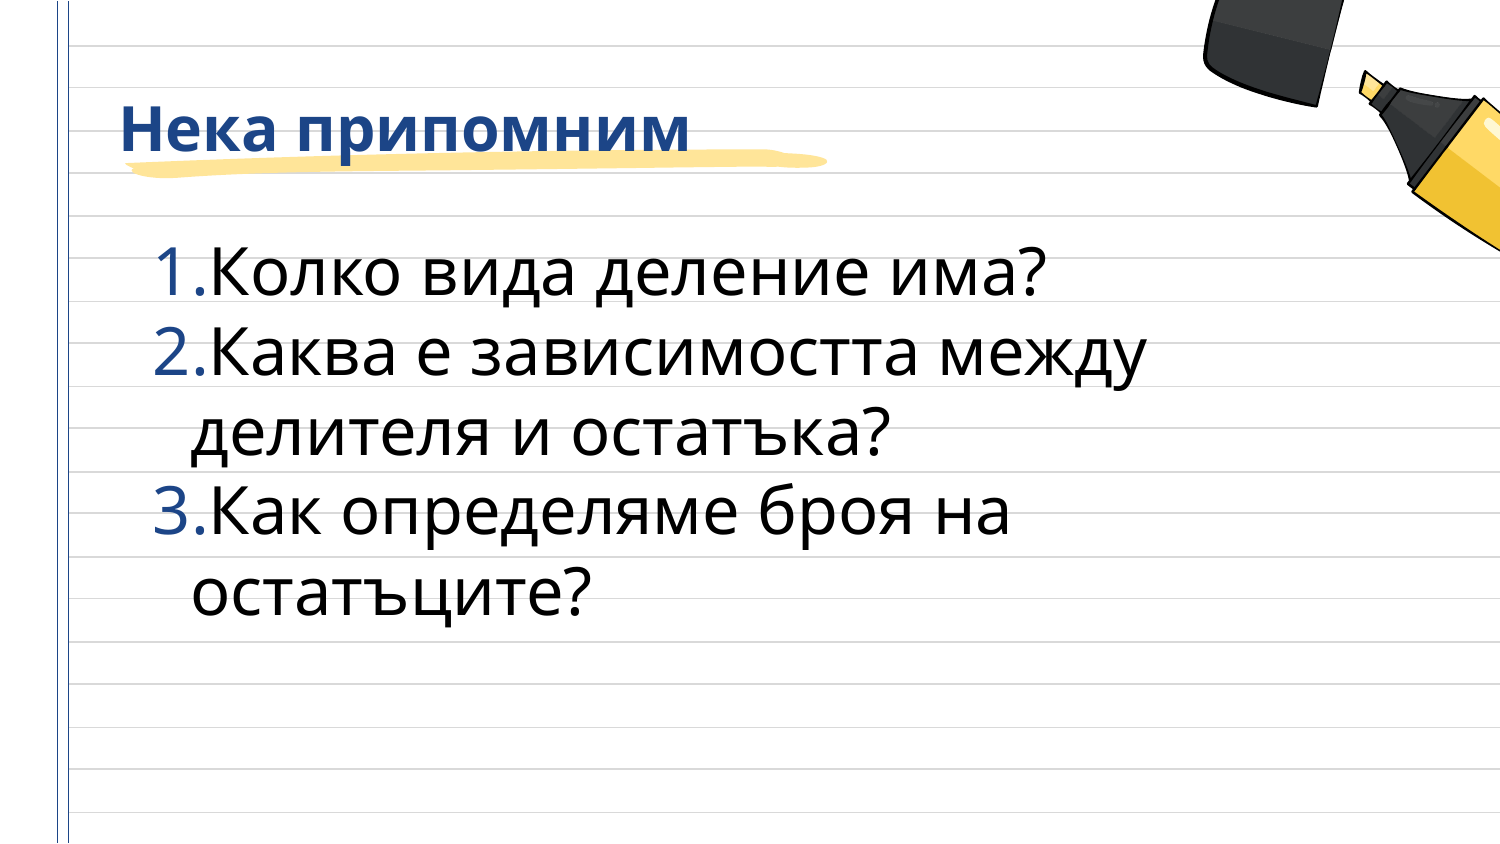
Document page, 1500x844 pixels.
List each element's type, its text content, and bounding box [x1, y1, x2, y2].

title Нека припомним [118, 88, 1177, 148]
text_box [114, 149, 830, 179]
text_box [1182, 28, 1500, 208]
list Колко вида деление има? Каква е зависимостта между делителя и остатъка? Как определяме броя на остатъците? [25, 213, 1346, 844]
